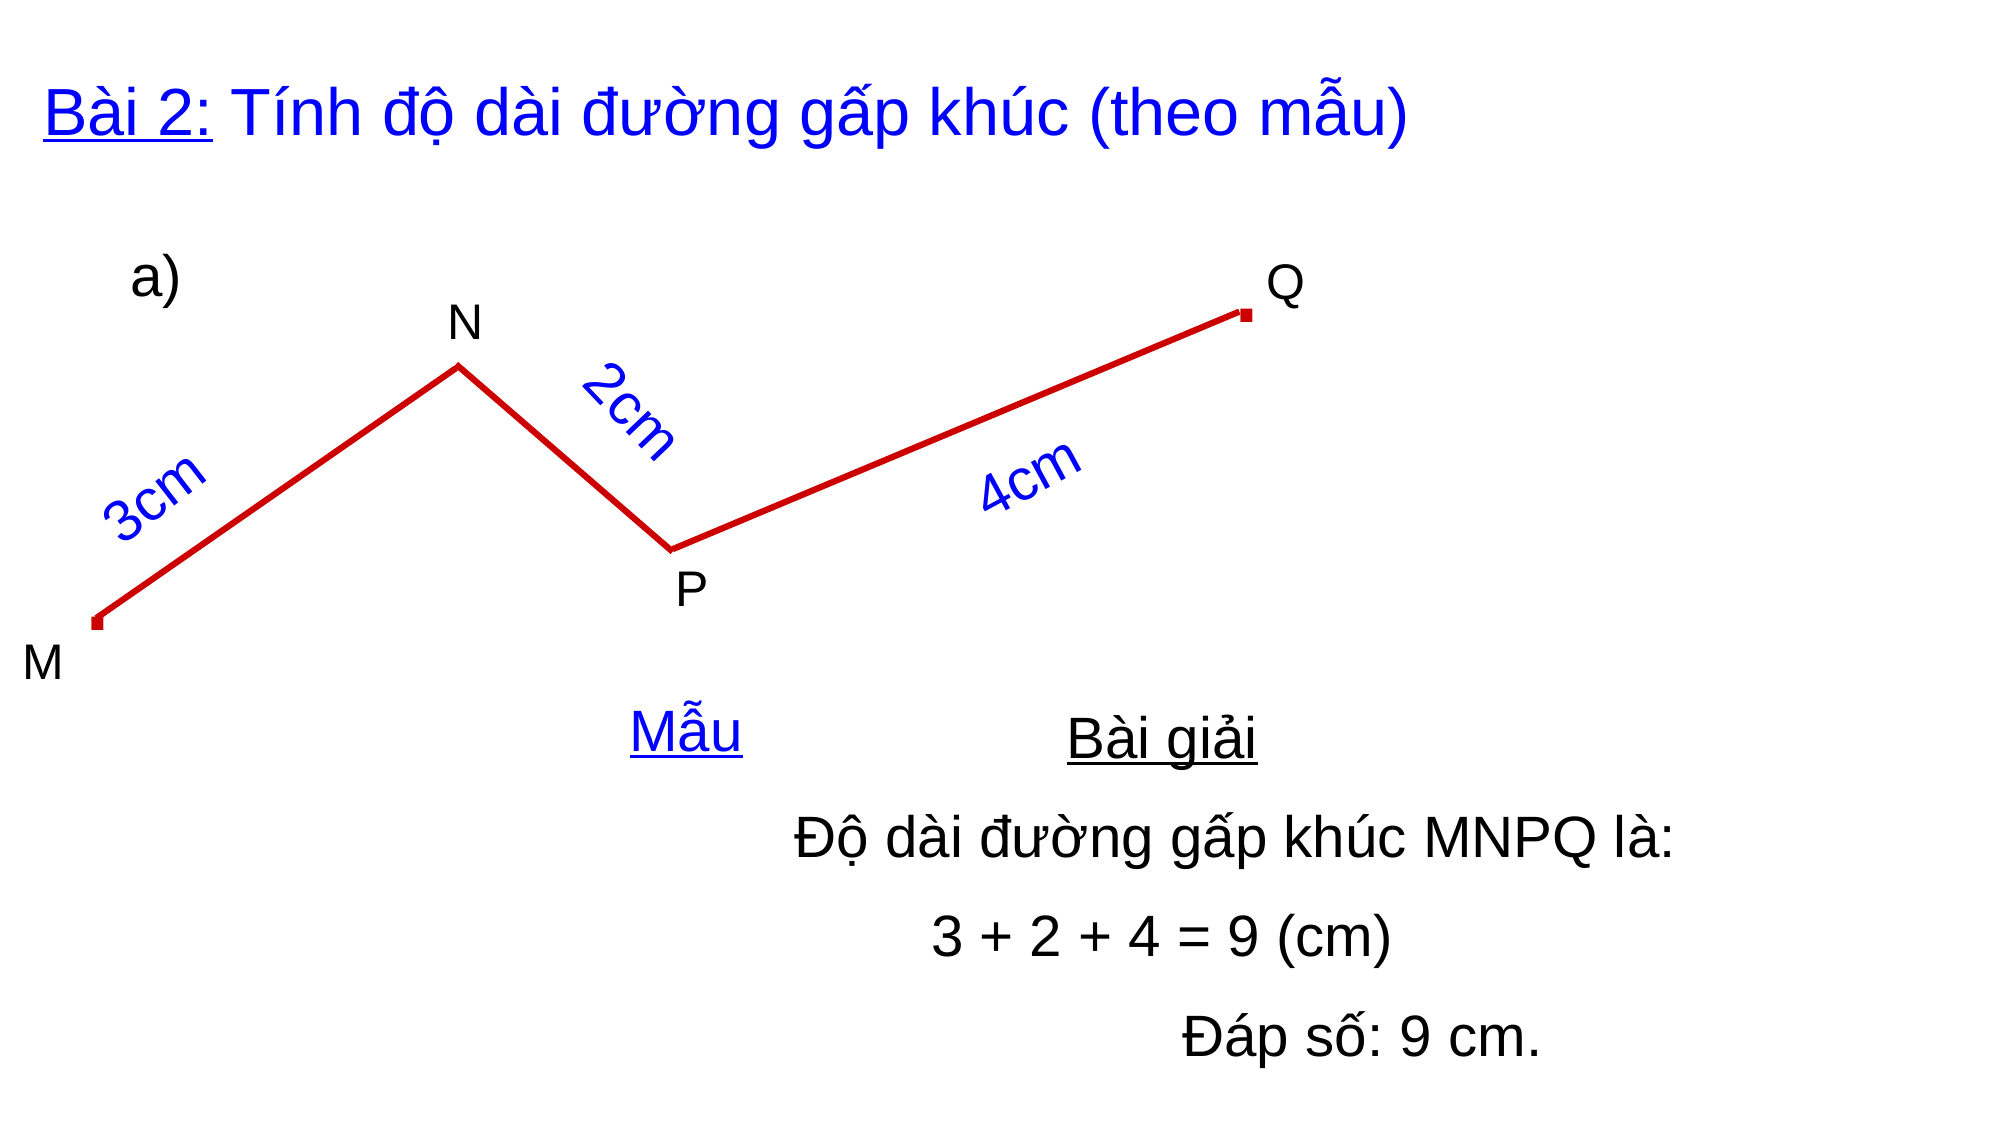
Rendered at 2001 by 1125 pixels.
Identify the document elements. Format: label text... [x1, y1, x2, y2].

text_box Bài giải Độ dài đường gấp khúc MNPQ là: 3 + 2 + 4 = 9 (cm) Đáp số: 9 cm. [404, 692, 1921, 1076]
text_box Bài 2: Tính độ dài đường gấp khúc (theo mẫu) [28, 60, 1879, 156]
text_box Mẫu [614, 698, 915, 771]
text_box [7, 189, 1436, 698]
